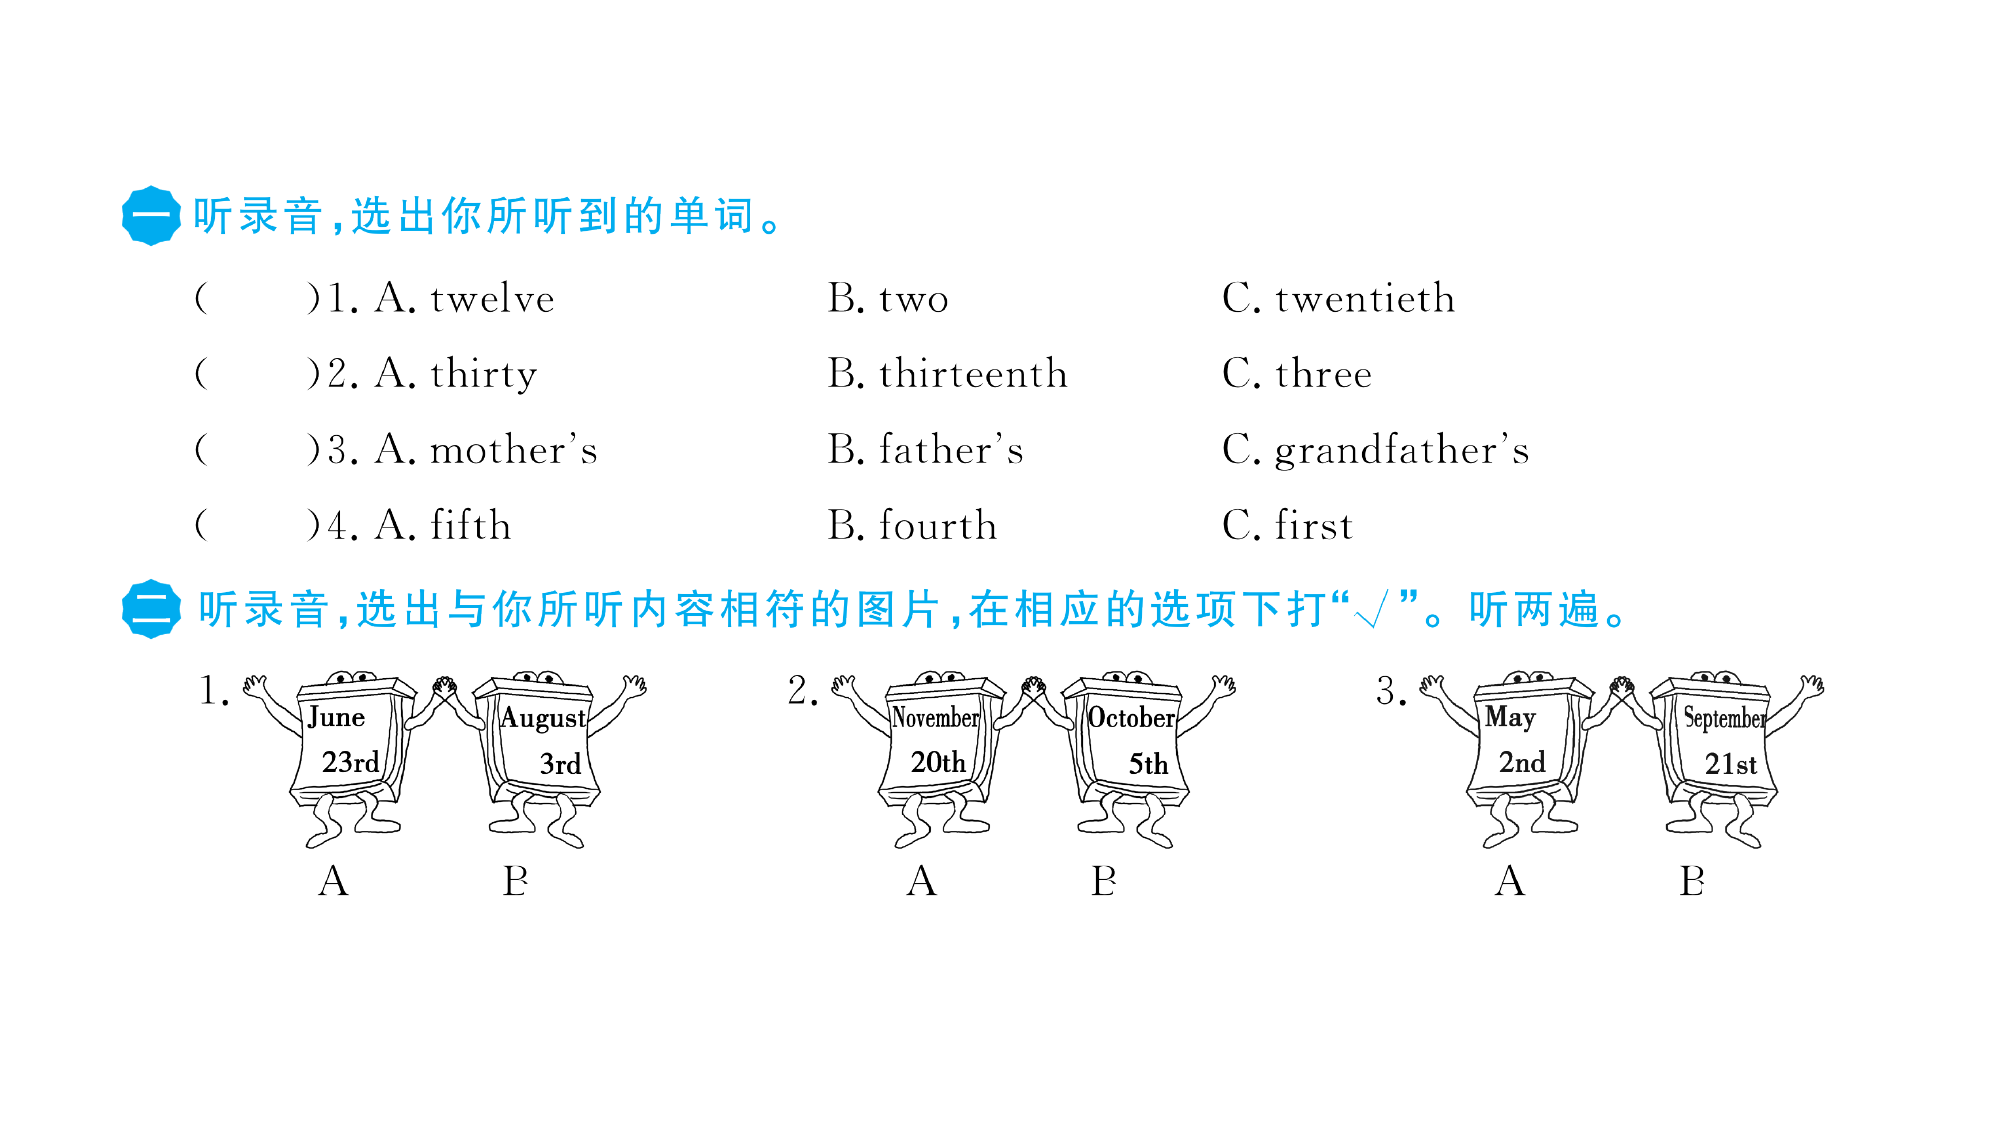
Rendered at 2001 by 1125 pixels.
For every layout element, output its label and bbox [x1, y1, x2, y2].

picture [118, 177, 2000, 948]
